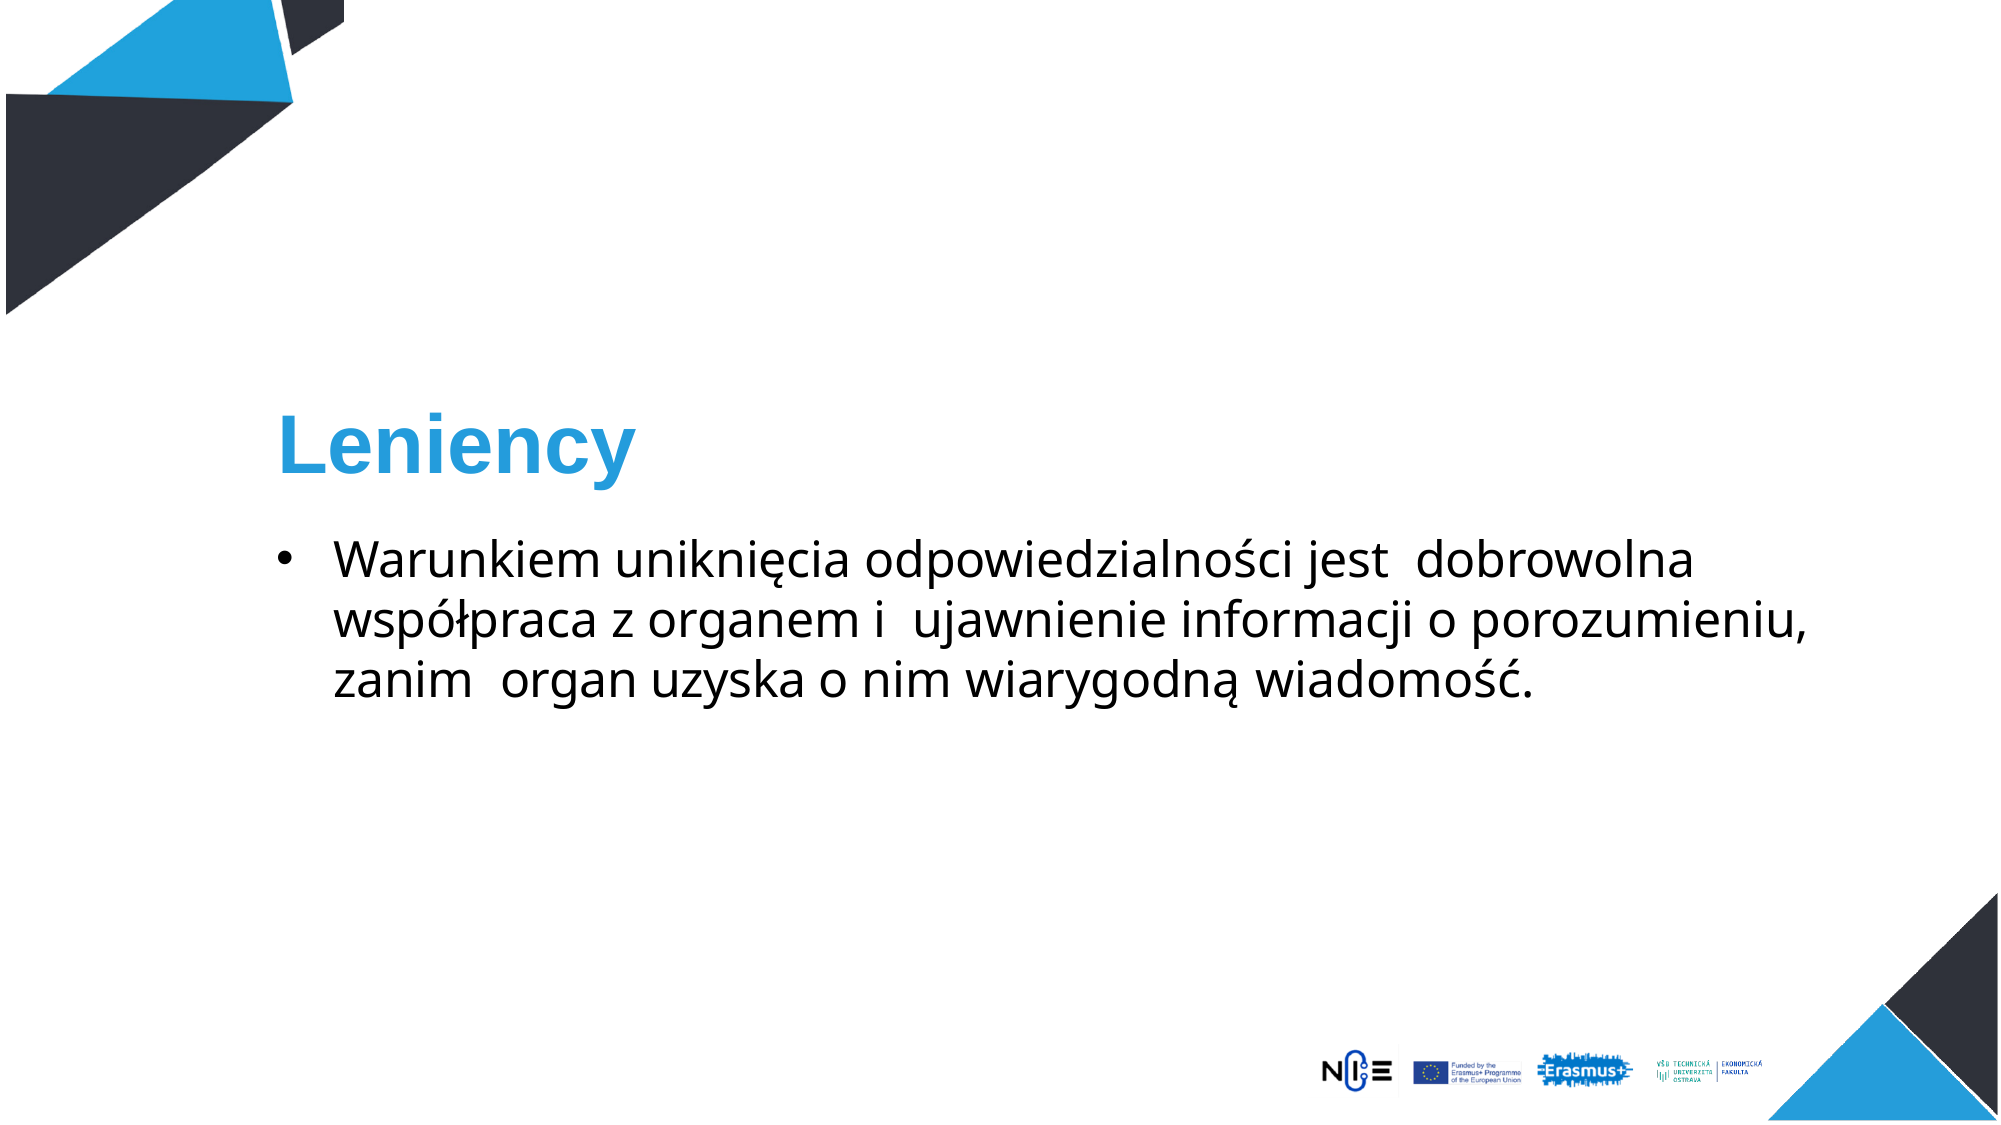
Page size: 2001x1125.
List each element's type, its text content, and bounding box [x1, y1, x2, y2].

picture [1308, 888, 2000, 1125]
text_box Warunkiem uniknięcia odpowiedzialności jest dobrowolna współpraca z organem i ujawnienie informacji o porozumieniu, zanim organ uzyska o nim wiarygodną wiadomość. [274, 525, 1850, 708]
title Leniency [275, 387, 704, 525]
picture [6, 0, 344, 318]
